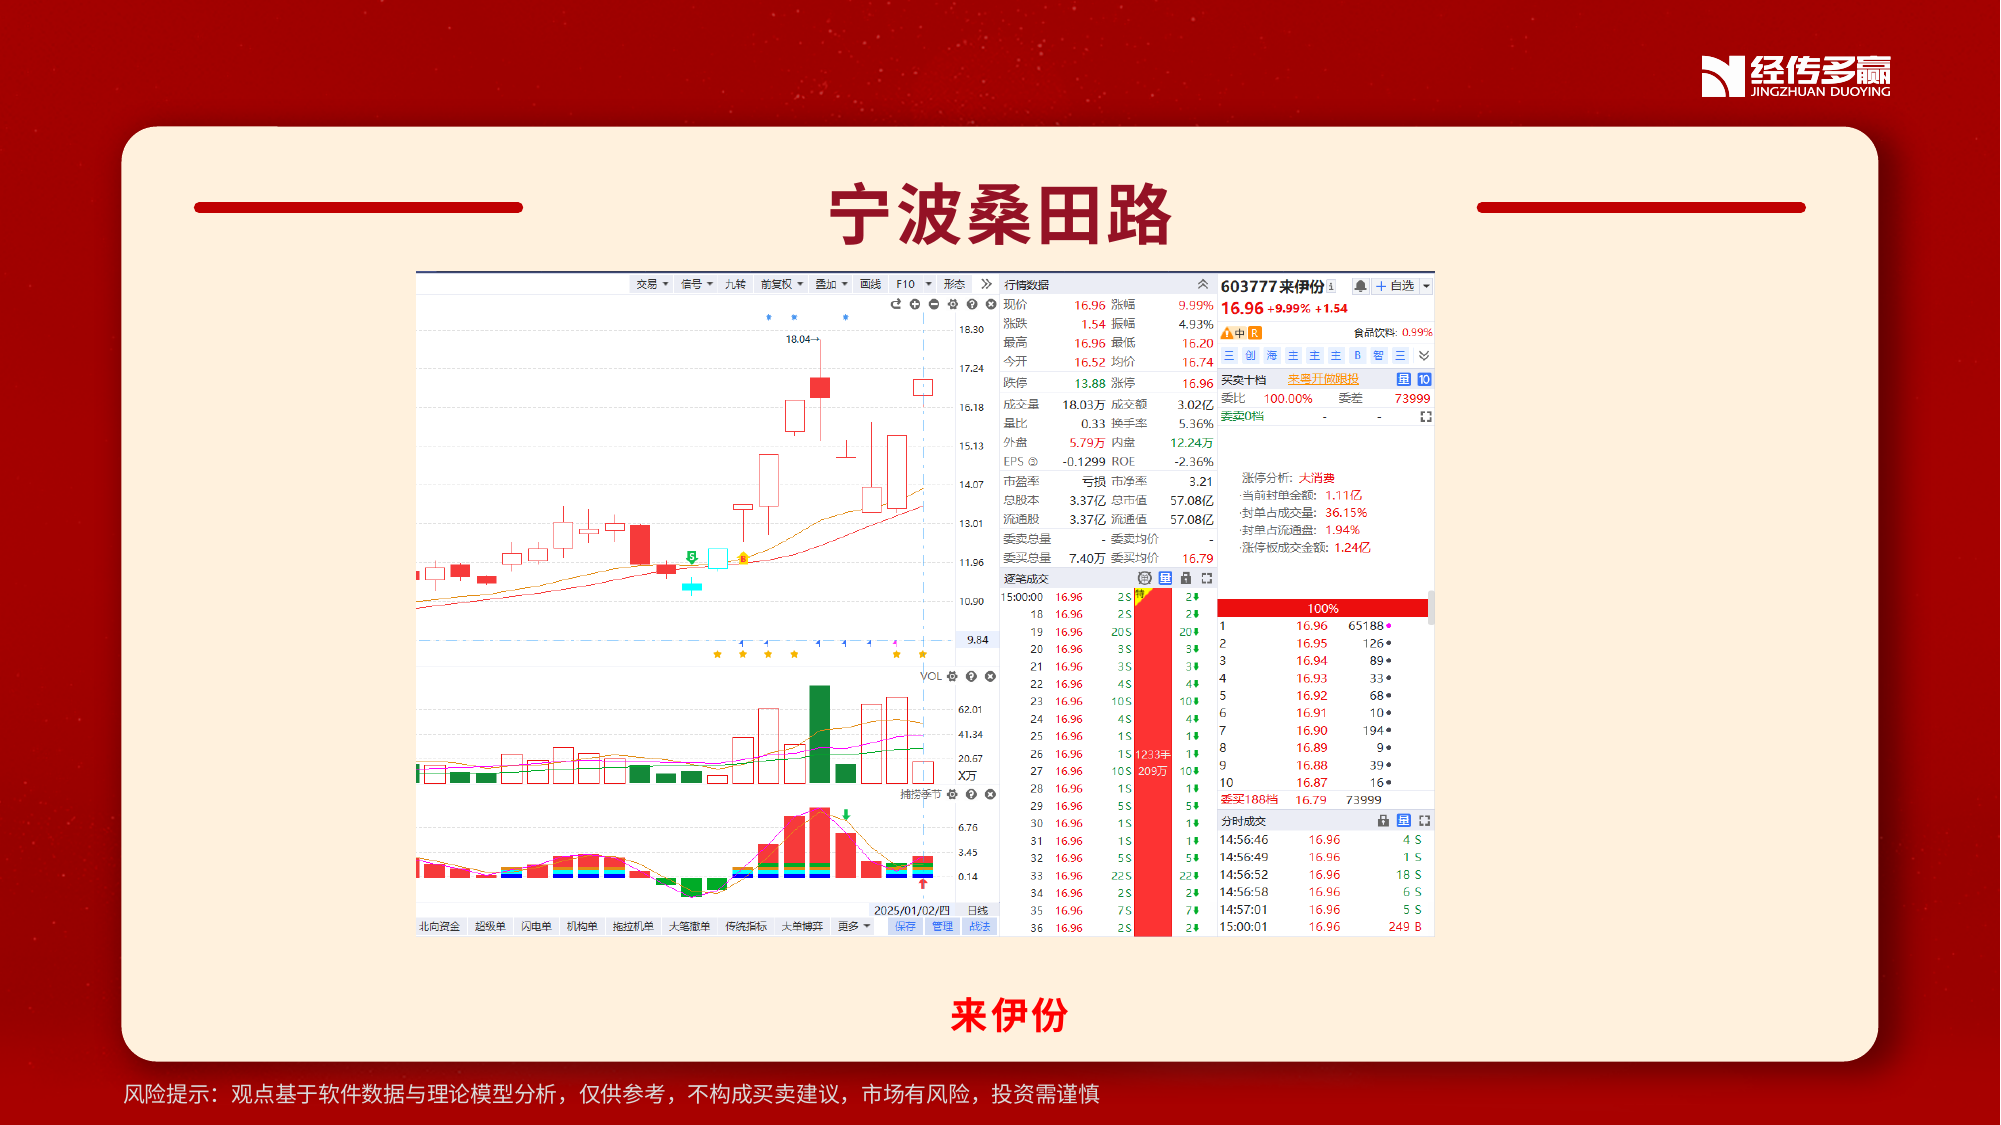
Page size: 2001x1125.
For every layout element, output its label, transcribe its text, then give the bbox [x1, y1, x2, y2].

picture [0, 0, 2000, 1125]
list 宁波桑田路 [540, 150, 1460, 259]
text_box 来伊份 [655, 970, 1344, 1060]
